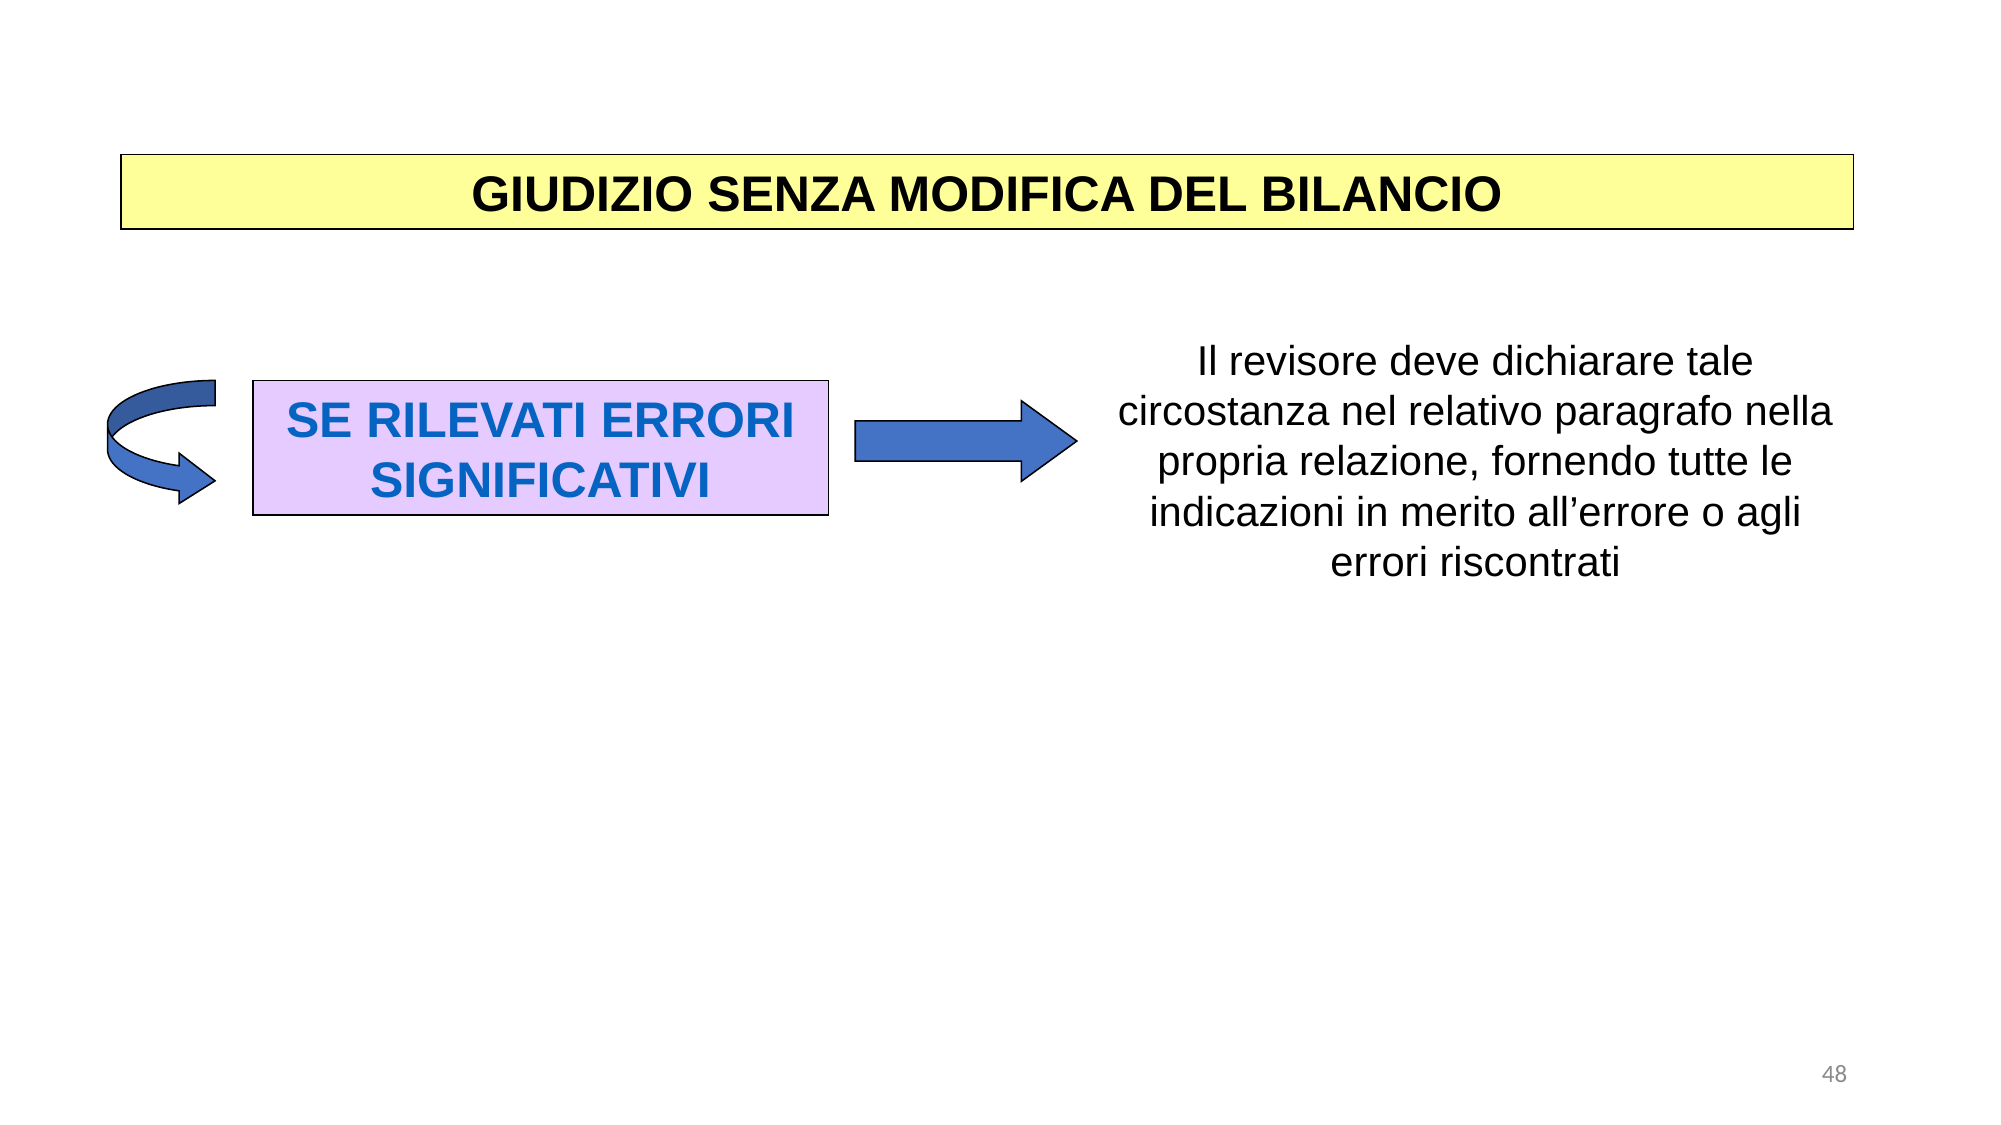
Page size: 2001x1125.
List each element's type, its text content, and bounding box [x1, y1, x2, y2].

text_box GIUDIZIO SENZA MODIFICA DEL BILANCIO [120, 154, 1854, 230]
slide_number 48 [1412, 1042, 1863, 1103]
text_box [855, 400, 1077, 482]
text_box Il revisore deve dichiarare tale circostanza nel relativo paragrafo nella propria relazione, fornendo tutte le indicazioni in merito all’errore o agli errori riscontrati [1099, 326, 1852, 592]
text_box SE RILEVATI ERRORI SIGNIFICATIVI [252, 380, 829, 516]
text_box [107, 380, 216, 504]
